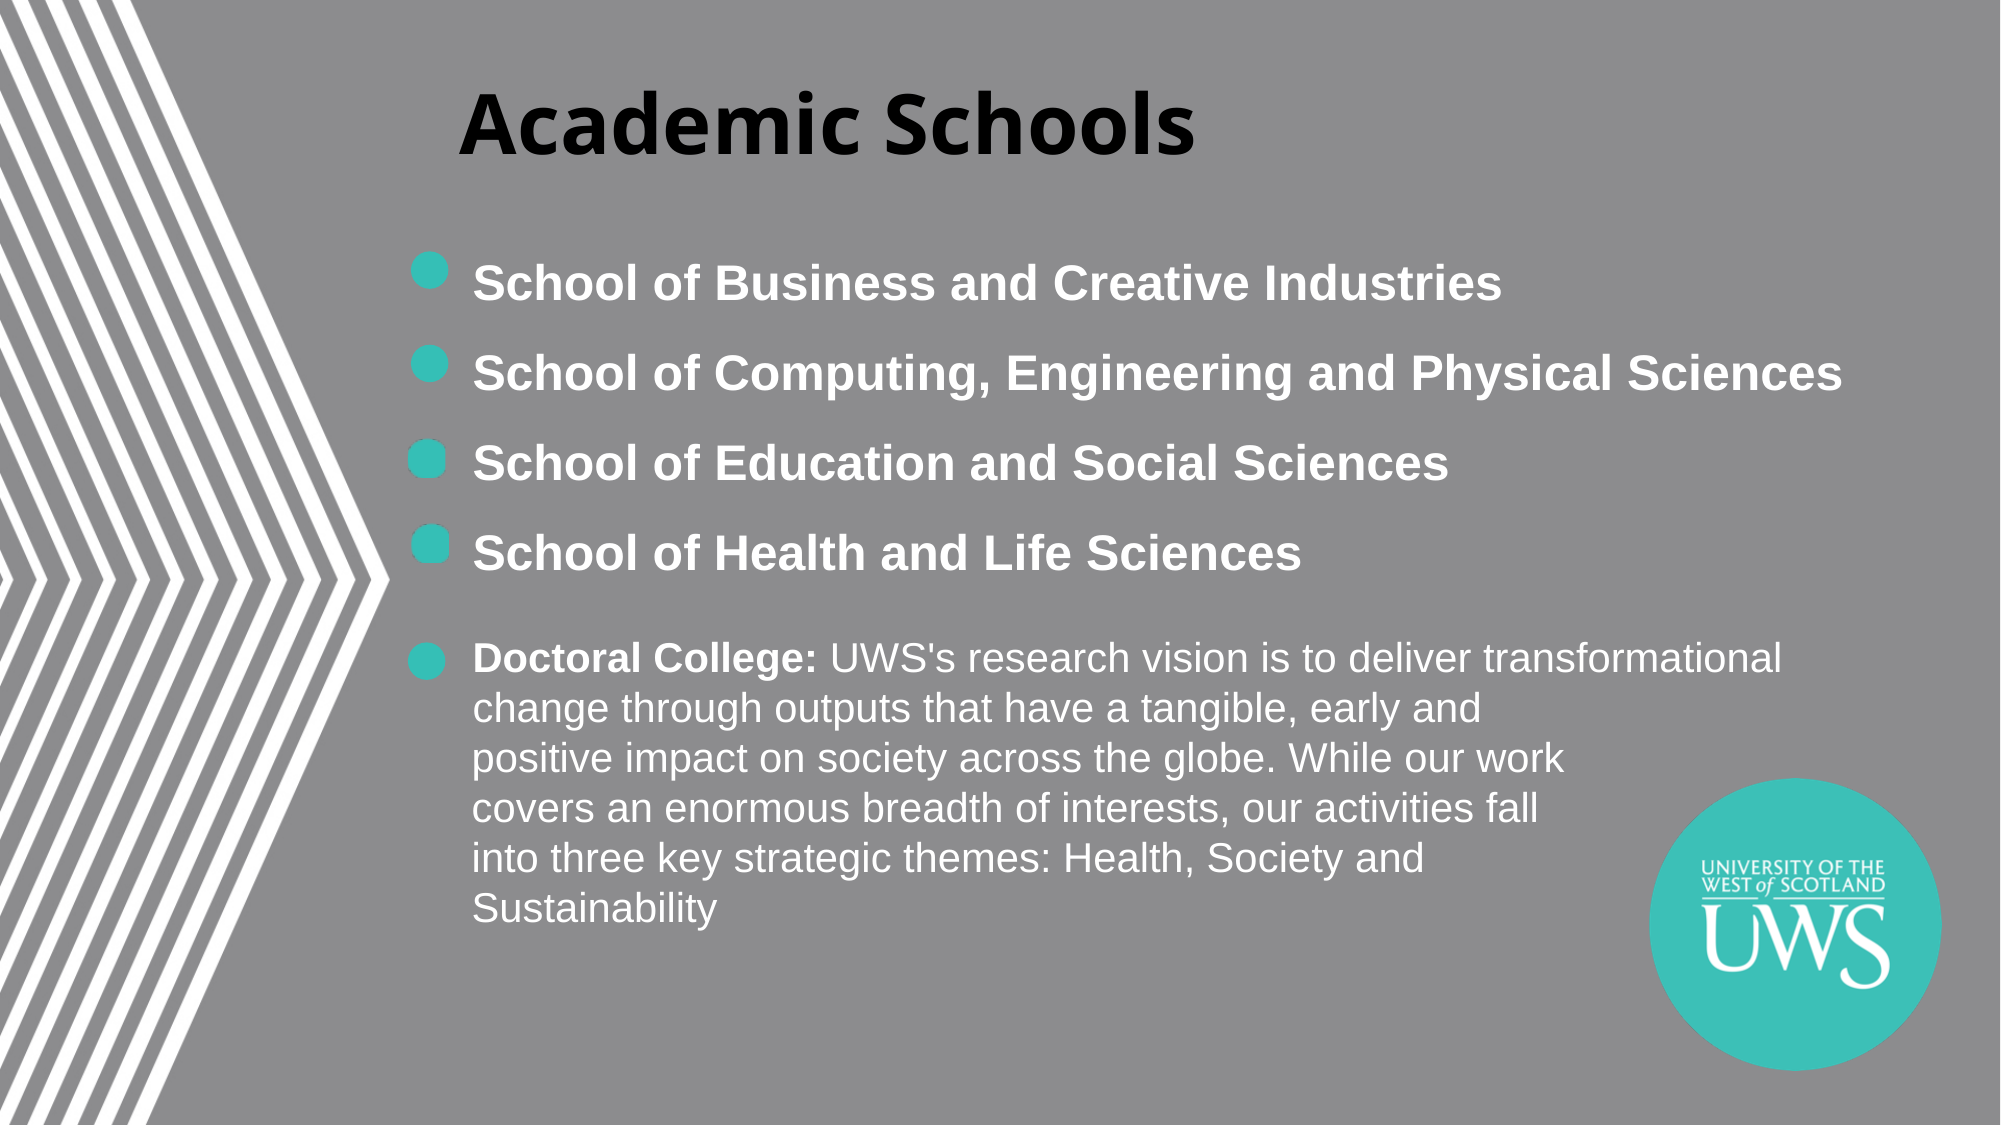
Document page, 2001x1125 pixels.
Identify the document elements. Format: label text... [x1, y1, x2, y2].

text_box [409, 343, 450, 384]
picture [0, 0, 2001, 1125]
text_box Academic Schools [445, 63, 1514, 179]
text_box School of Business and Creative Industries School of Computing, Engineering and Physical Sciences School of Education and Social Sciences School of Health and Life Sciences Doctoral College: UWS's research vision is to deliver transformational change through outputs that have a tangible, early and positive impact on society across the globe. While our work covers an enormous breadth of interests, our activities fall into three key strategic themes: Health, Society and Sustainability [410, 213, 1867, 938]
text_box [409, 250, 450, 290]
text_box [406, 641, 447, 681]
